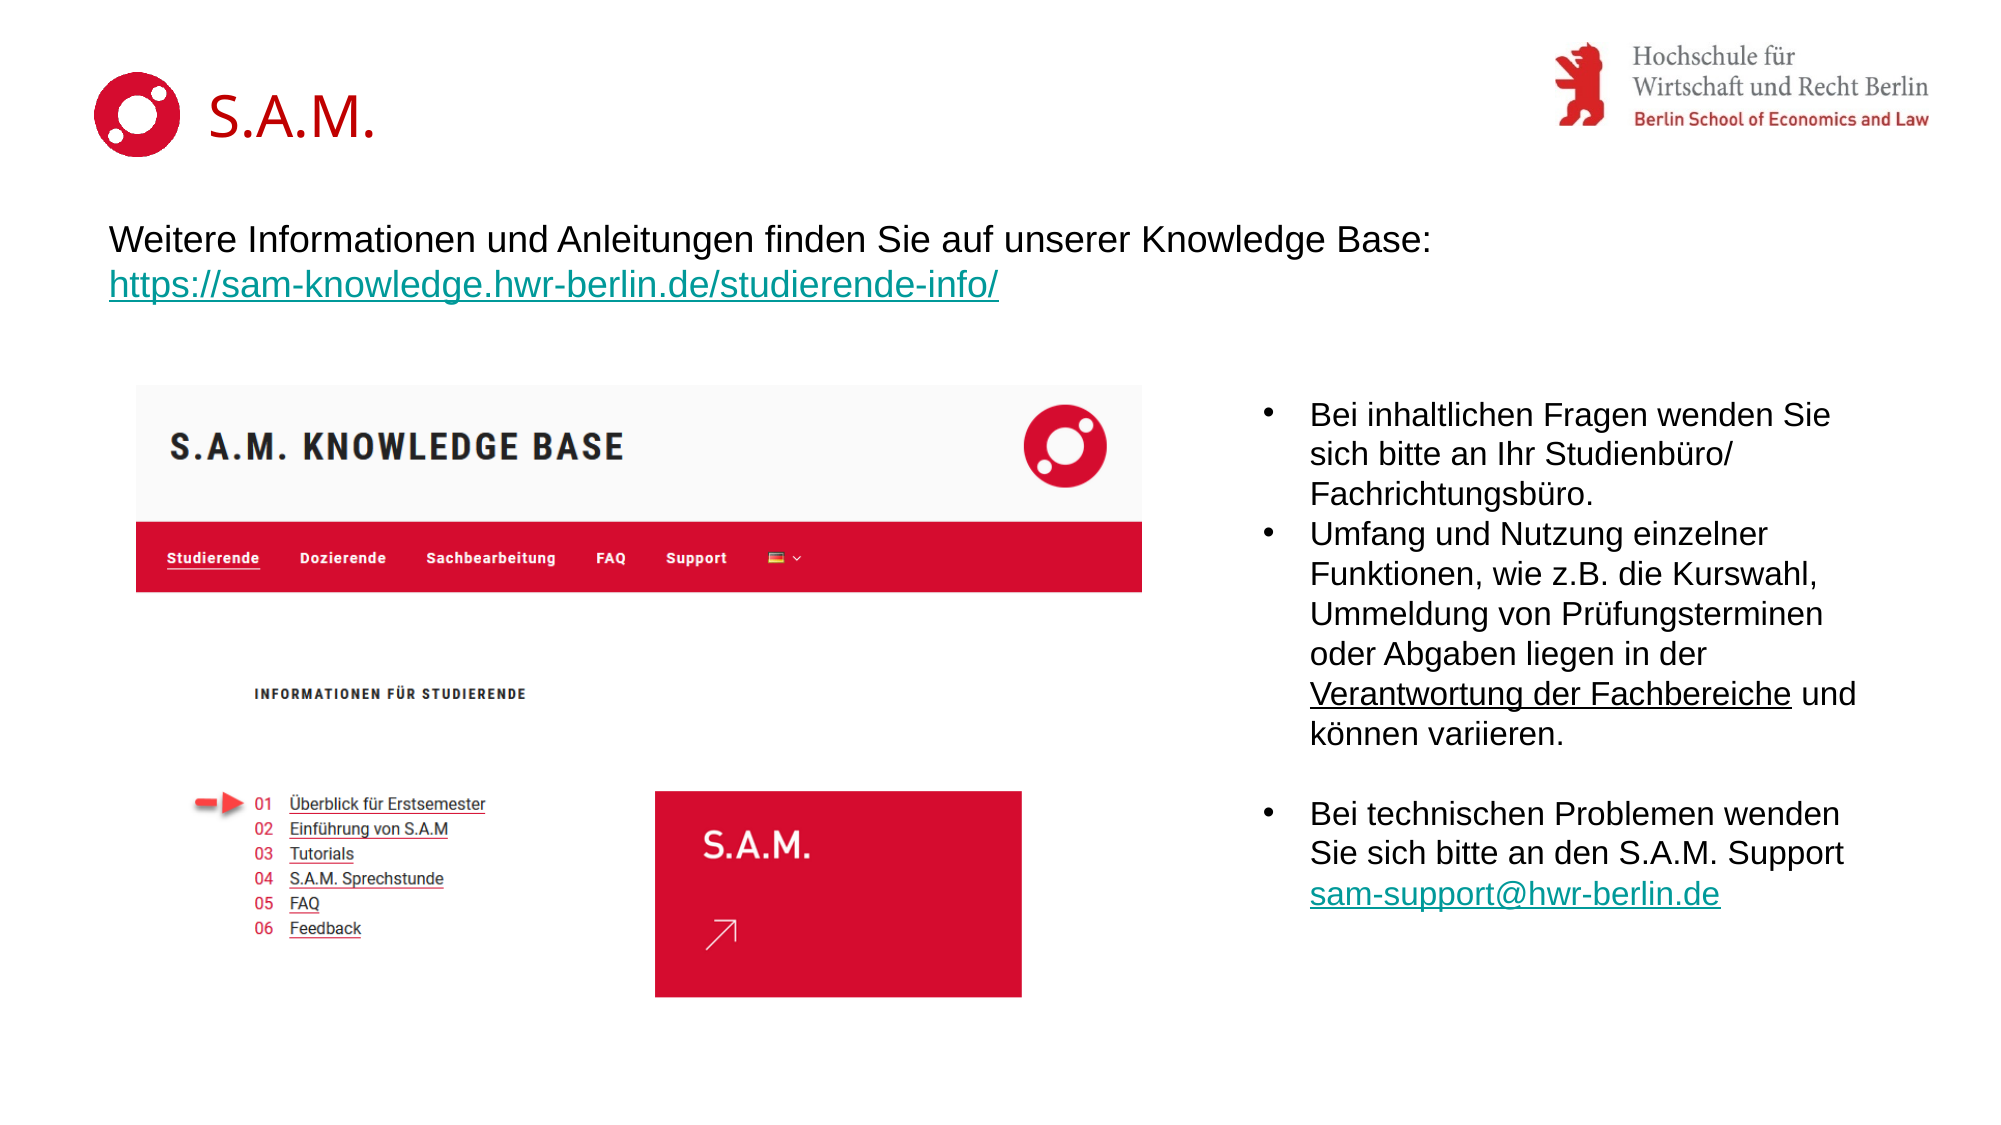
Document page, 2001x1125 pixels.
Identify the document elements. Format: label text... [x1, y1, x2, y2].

title S.A.M. [93, 70, 1316, 208]
picture [94, 71, 180, 157]
picture [1555, 42, 1929, 126]
text_box Bei inhaltlichen Fragen wenden Sie sich bitte an Ihr Studienbüro/ Fachrichtungsbüro. Umfang und Nutzung einzelner Funktionen, wie z.B. die Kurswahl, Ummeldung von Prüfungsterminen oder Abgaben liegen in der Verantwortung der Fachbereiche und können variieren. Bei technischen Problemen wenden Sie sich bitte an den S.A.M. Support sam-support@hwr-berlin.de [1248, 385, 1875, 959]
text_box Weitere Informationen und Anleitungen finden Sie auf unserer Knowledge Base: https://sam-knowledge.hwr-berlin.de/studierende-info/ [93, 208, 1795, 358]
picture [136, 385, 1142, 1015]
